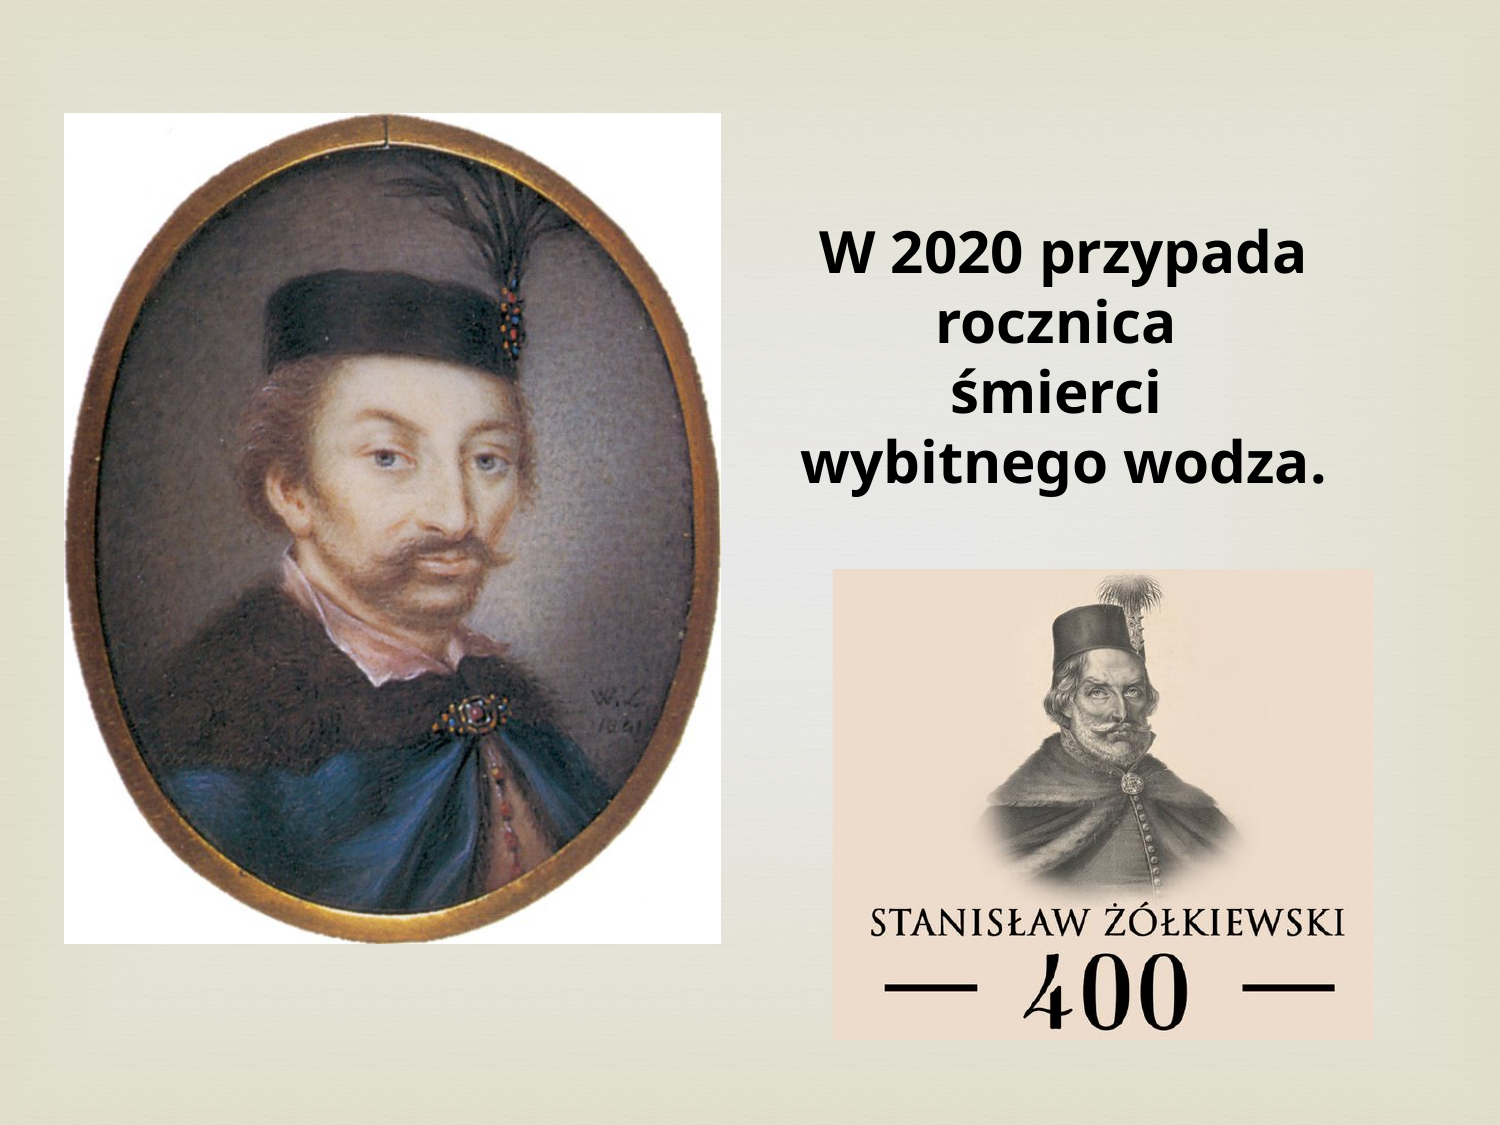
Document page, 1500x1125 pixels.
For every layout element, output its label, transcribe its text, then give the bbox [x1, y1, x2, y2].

picture [832, 568, 1375, 1040]
text_box W 2020 przypada rocznica śmierci wybitnego wodza. [737, 208, 1391, 503]
picture [64, 113, 721, 944]
